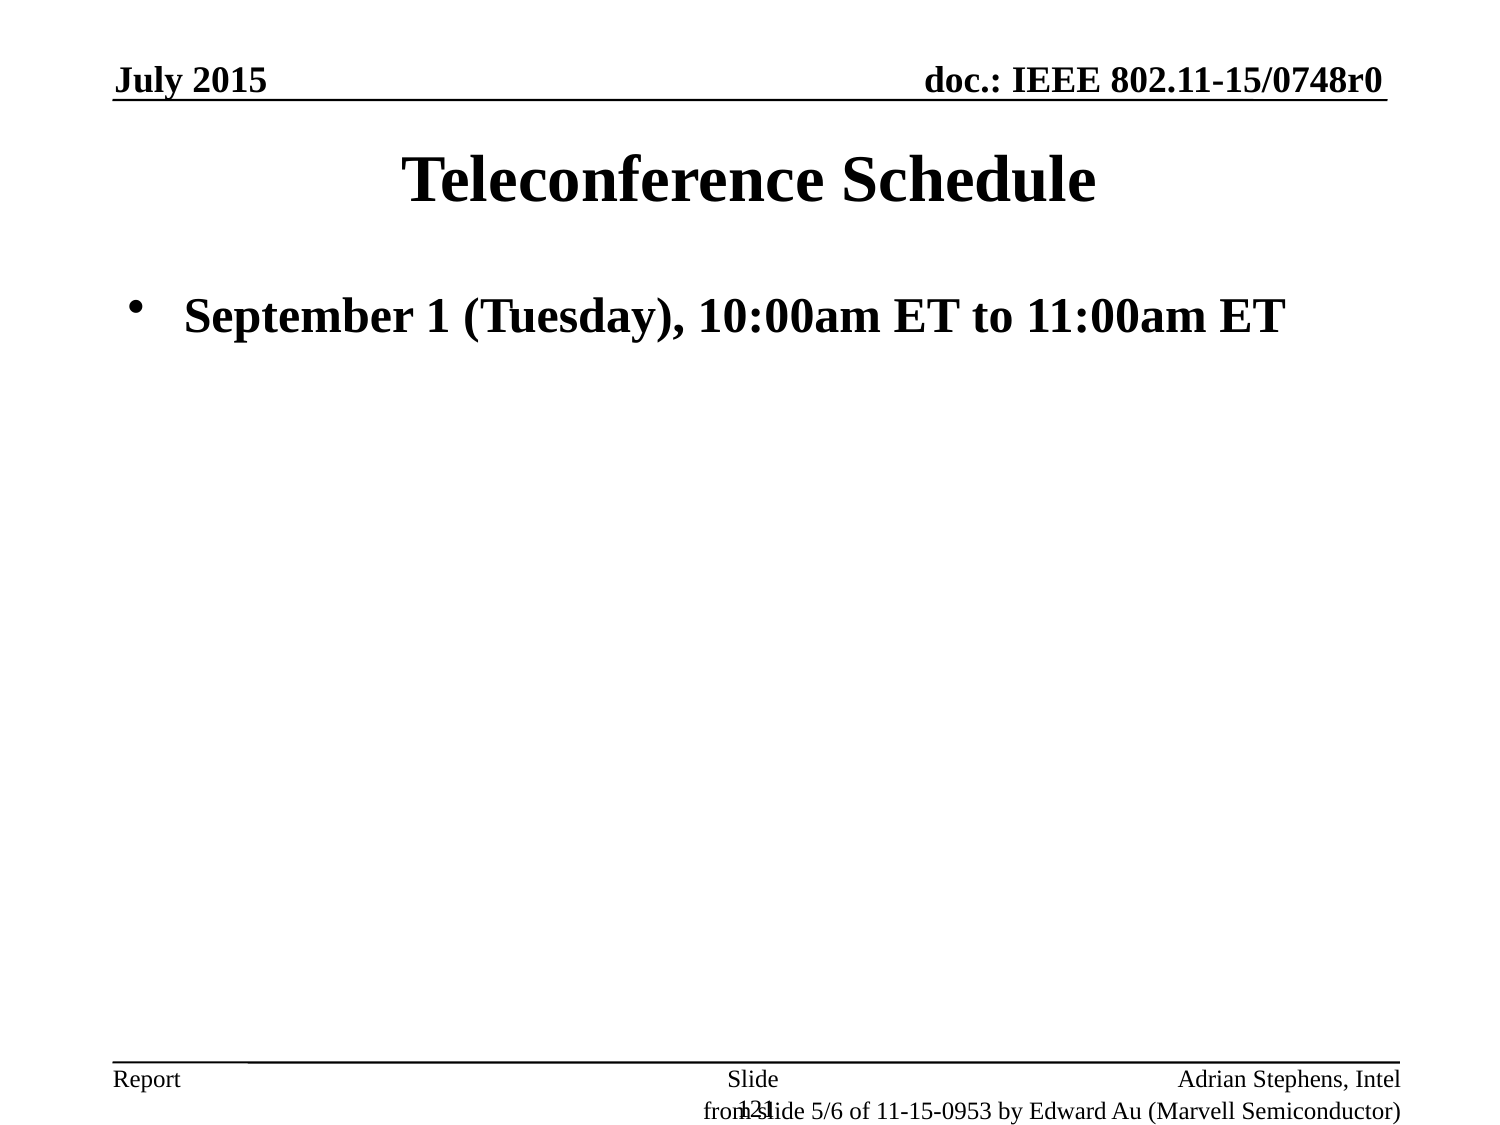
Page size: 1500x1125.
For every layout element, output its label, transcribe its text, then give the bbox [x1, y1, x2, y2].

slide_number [114, 54, 374, 101]
text_box from slide 5/6 of 11-15-0953 by Edward Au (Marvell Semiconductor) [343, 1087, 1417, 1125]
slide_number Slide 121 [711, 1061, 801, 1087]
text_box Teleconference Schedule [112, 87, 1388, 263]
footer Adrian Stephens, Intel [1024, 1061, 1402, 1087]
text_box September 1 (Tuesday), 10:00am ET to 11:00am ET [112, 274, 1388, 950]
